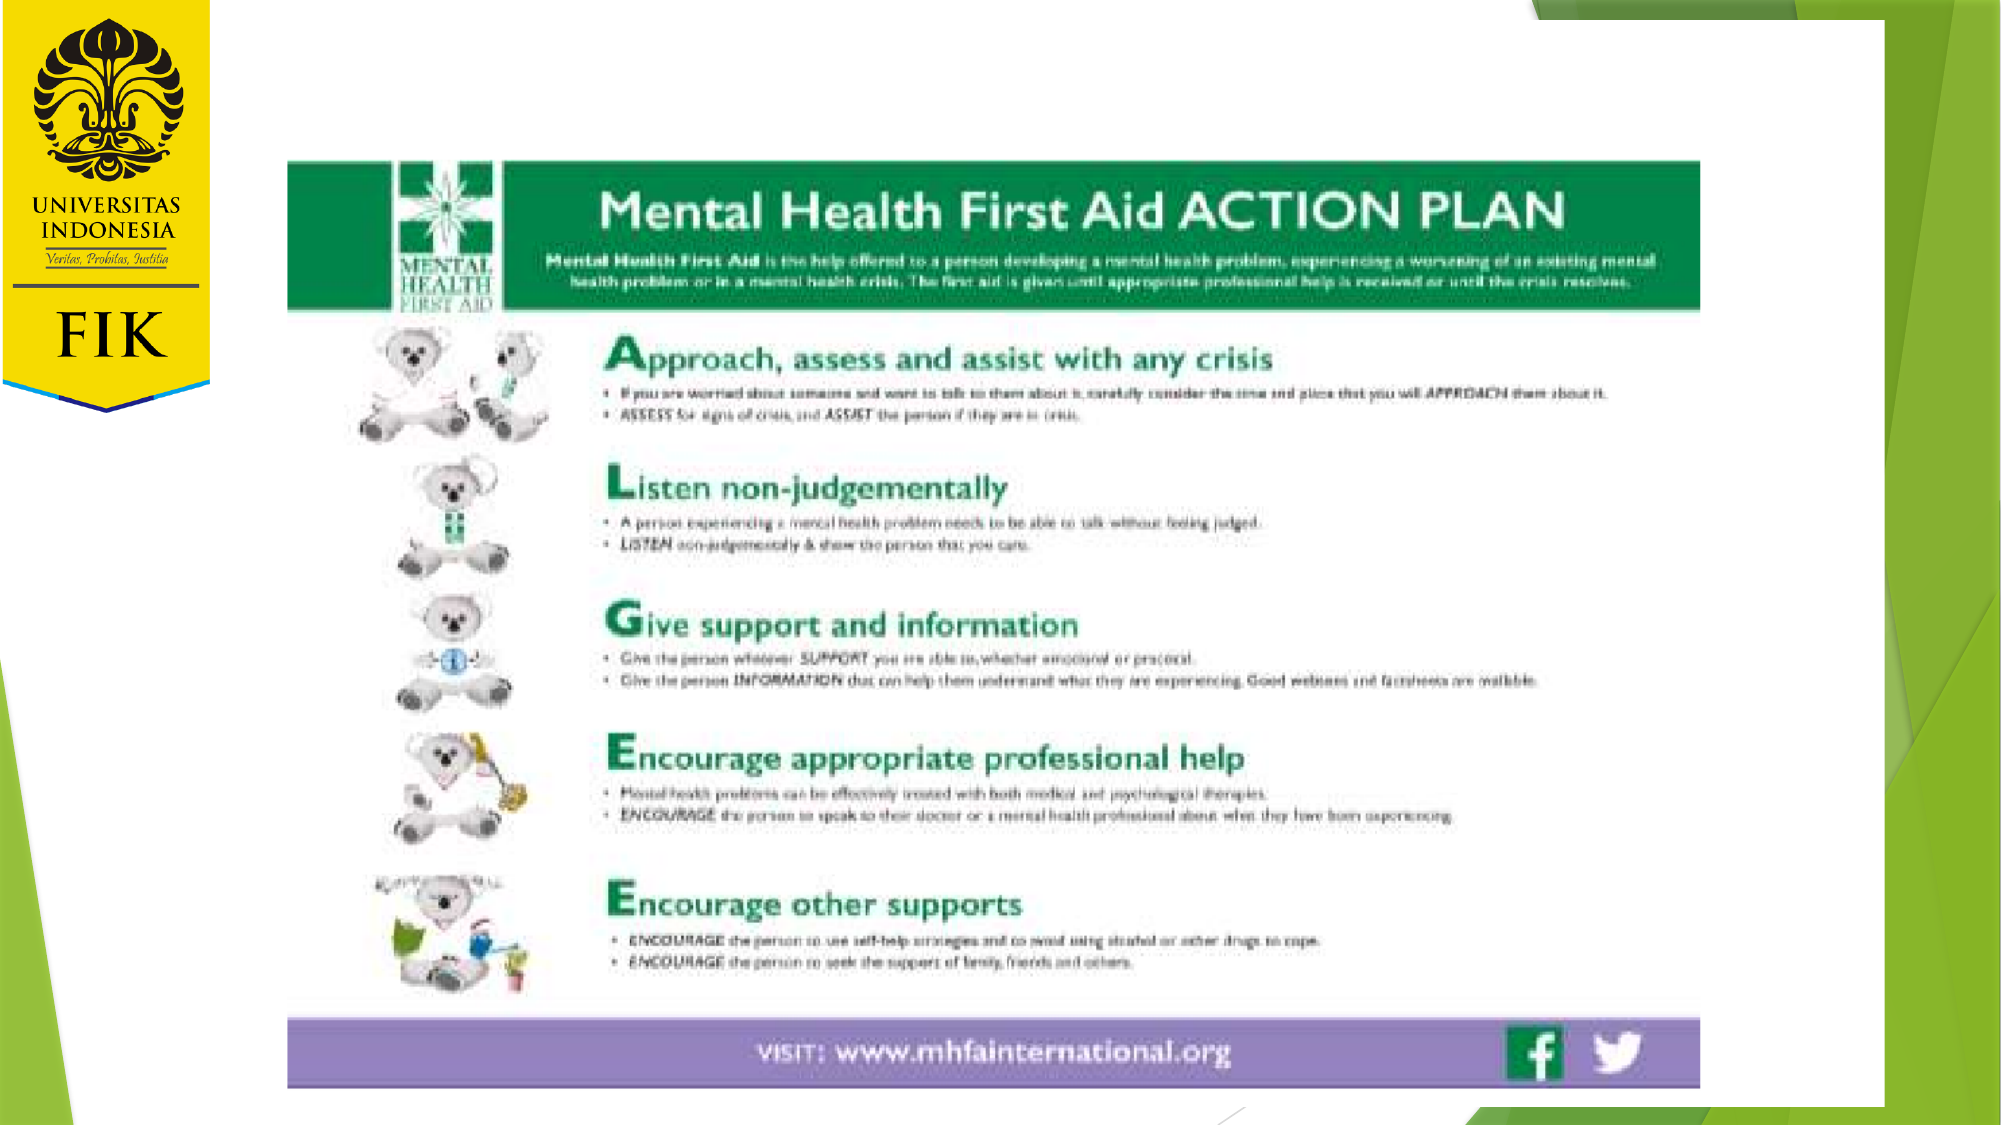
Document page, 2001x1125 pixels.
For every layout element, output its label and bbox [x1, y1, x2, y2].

picture [2, 0, 210, 414]
list [84, 20, 1886, 1107]
